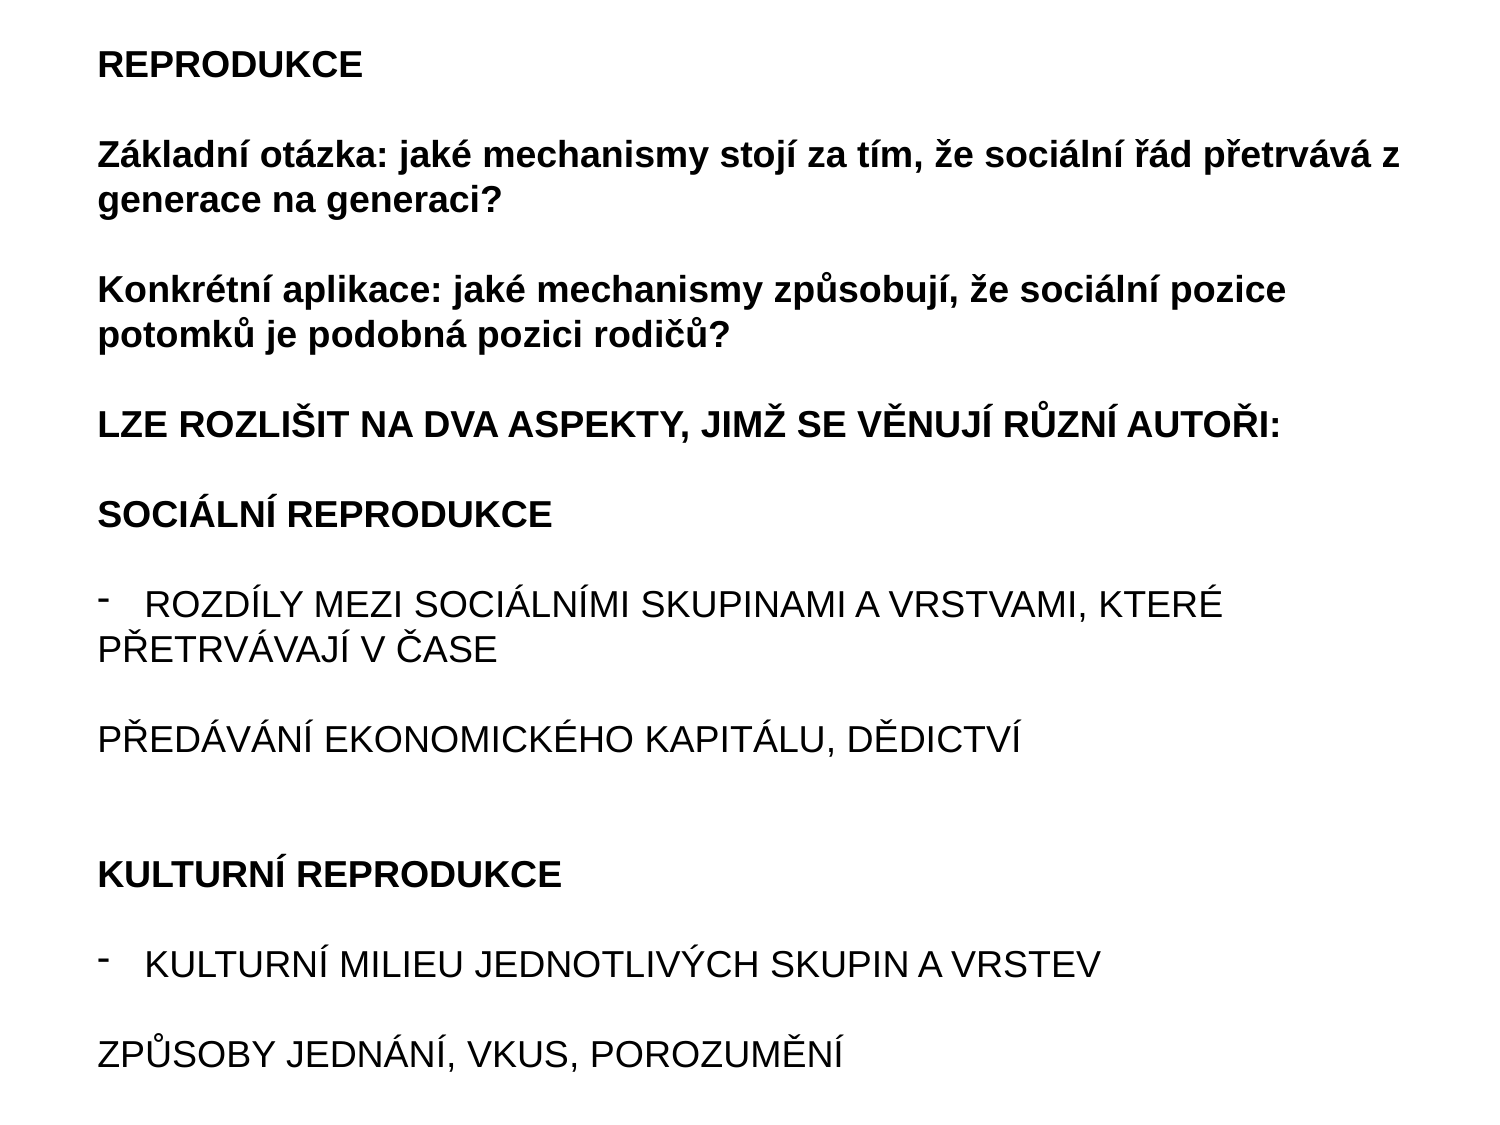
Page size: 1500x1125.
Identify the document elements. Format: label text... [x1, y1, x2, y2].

text_box REPRODUKCE Základní otázka: jaké mechanismy stojí za tím, že sociální řád přetrvává z generace na generaci? Konkrétní aplikace: jaké mechanismy způsobují, že sociální pozice potomků je podobná pozici rodičů? LZE ROZLIŠIT NA DVA ASPEKTY, JIMŽ SE VĚNUJÍ RŮZNÍ AUTOŘI: SOCIÁLNÍ REPRODUKCE ROZDÍLY MEZI SOCIÁLNÍMI SKUPINAMI A VRSTVAMI, KTERÉ PŘETRVÁVAJÍ V ČASE PŘEDÁVÁNÍ EKONOMICKÉHO KAPITÁLU, DĚDICTVÍ KULTURNÍ REPRODUKCE KULTURNÍ MILIEU JEDNOTLIVÝCH SKUPIN A VRSTEV ZPŮSOBY JEDNÁNÍ, VKUS, POROZUMĚNÍ [82, 32, 1418, 1083]
